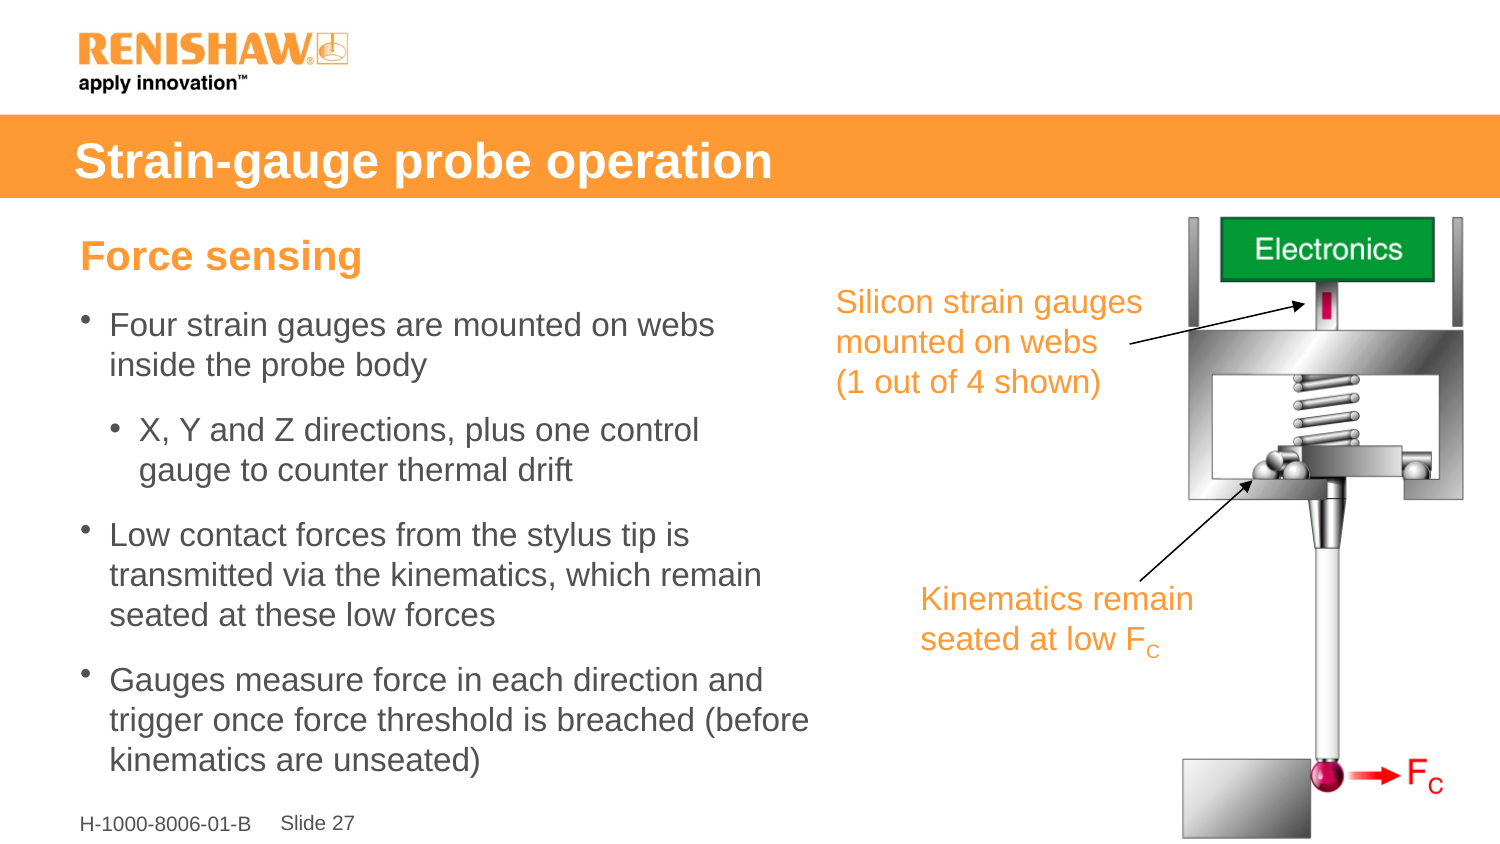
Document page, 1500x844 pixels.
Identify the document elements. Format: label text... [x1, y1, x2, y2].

text_box Silicon strain gauges mounted on webs (1 out of 4 shown) [820, 272, 1158, 408]
text_box Kinematics remain seated at low FC [905, 569, 1158, 670]
list Force sensing Four strain gauges are mounted on webs inside the probe body X, Y and Z directions, plus one control gauge to counter thermal drift Low contact forces from the stylus tip is transmitted via the kinematics, which remain seated at these low forces Gauges measure force in each direction and trigger once force threshold is breached (before kinematics are unseated) [64, 220, 845, 803]
title Strain-gauge probe operation [58, 120, 1440, 176]
picture [77, 30, 349, 96]
picture [1163, 200, 1499, 839]
slide_number Slide 27 [272, 803, 396, 831]
slide_number H-1000-8006-01-B [64, 803, 272, 833]
